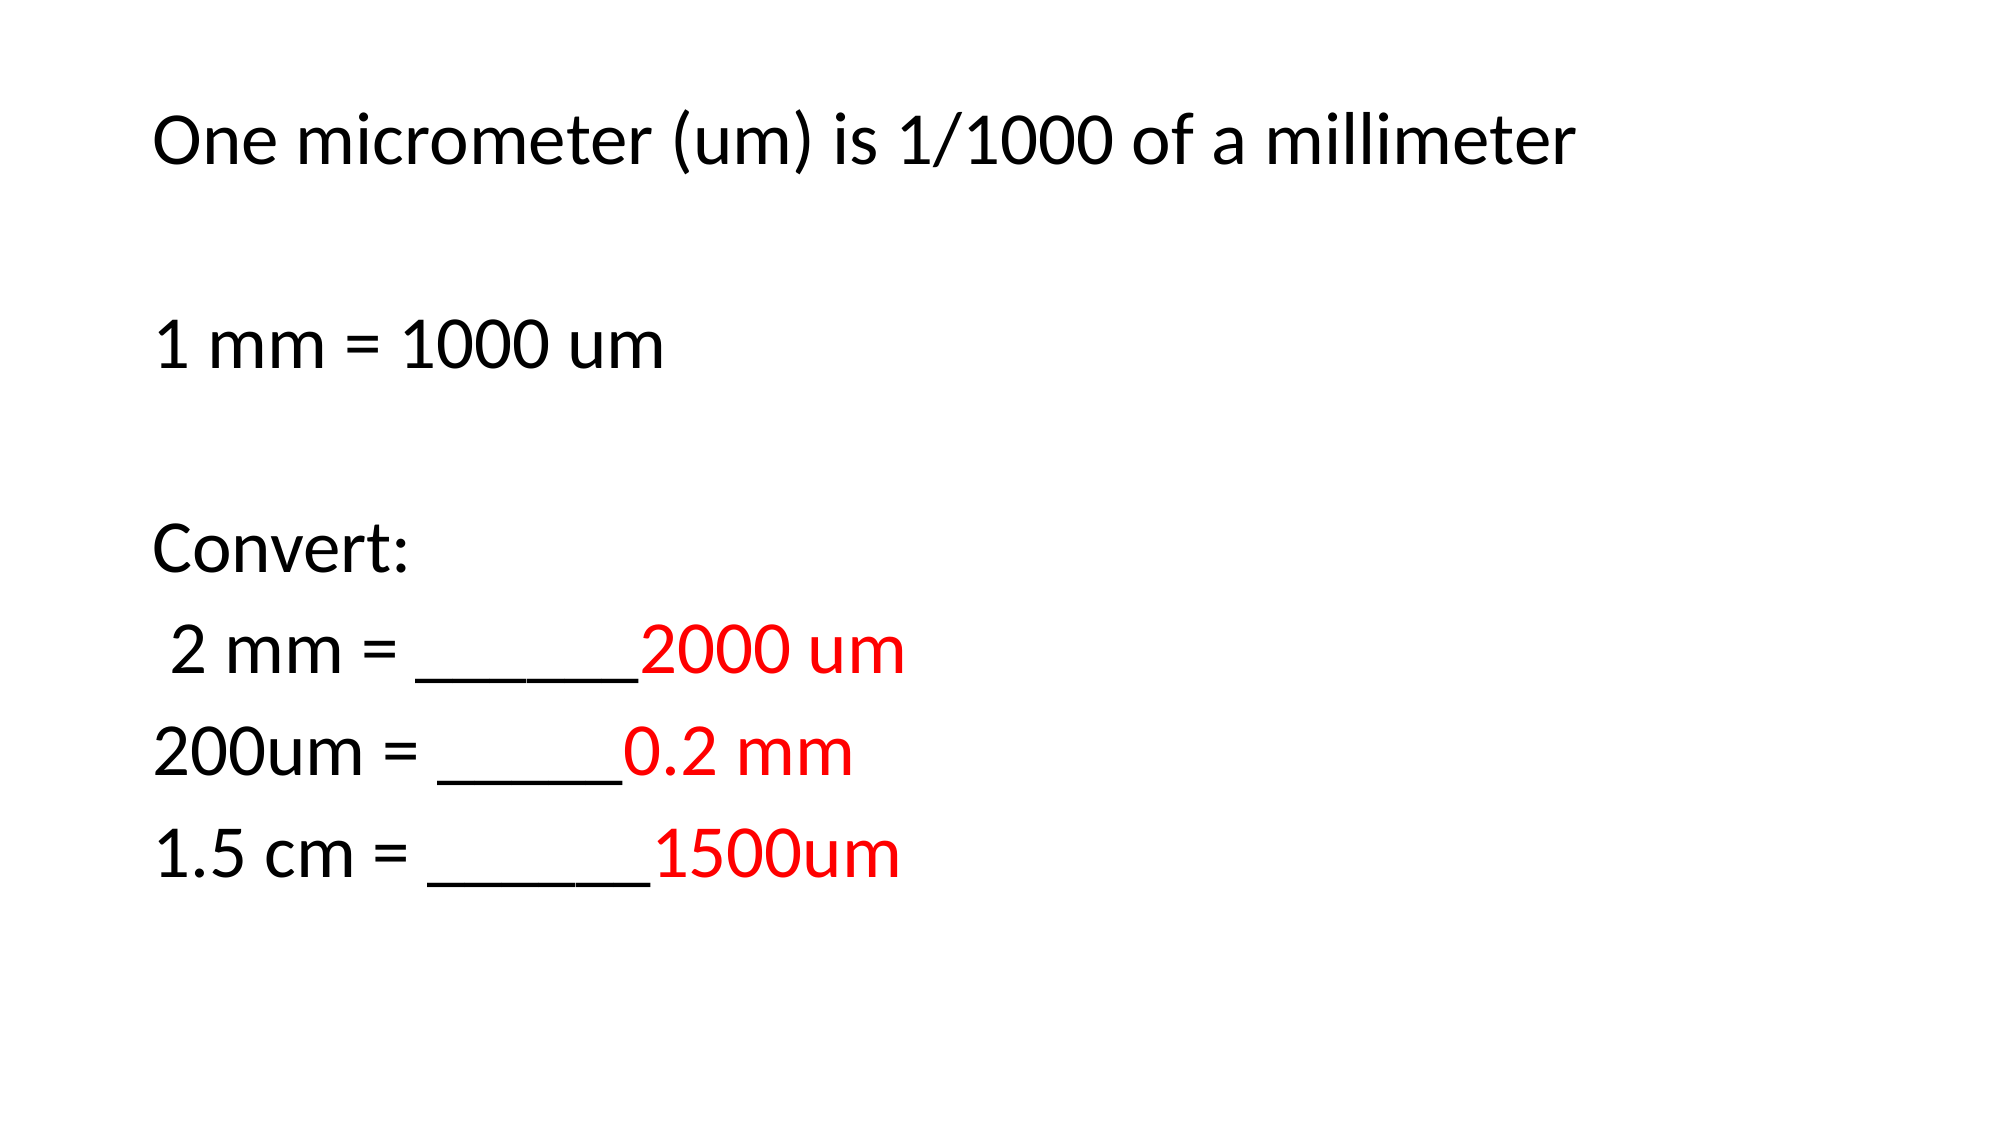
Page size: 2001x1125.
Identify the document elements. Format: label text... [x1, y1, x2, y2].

list One micrometer (um) is 1/1000 of a millimeter 1 mm = 1000 um Convert: 2 mm = ______2000 um 200um = _____0.2 mm 1.5 cm = ______1500um [137, 92, 1863, 1014]
